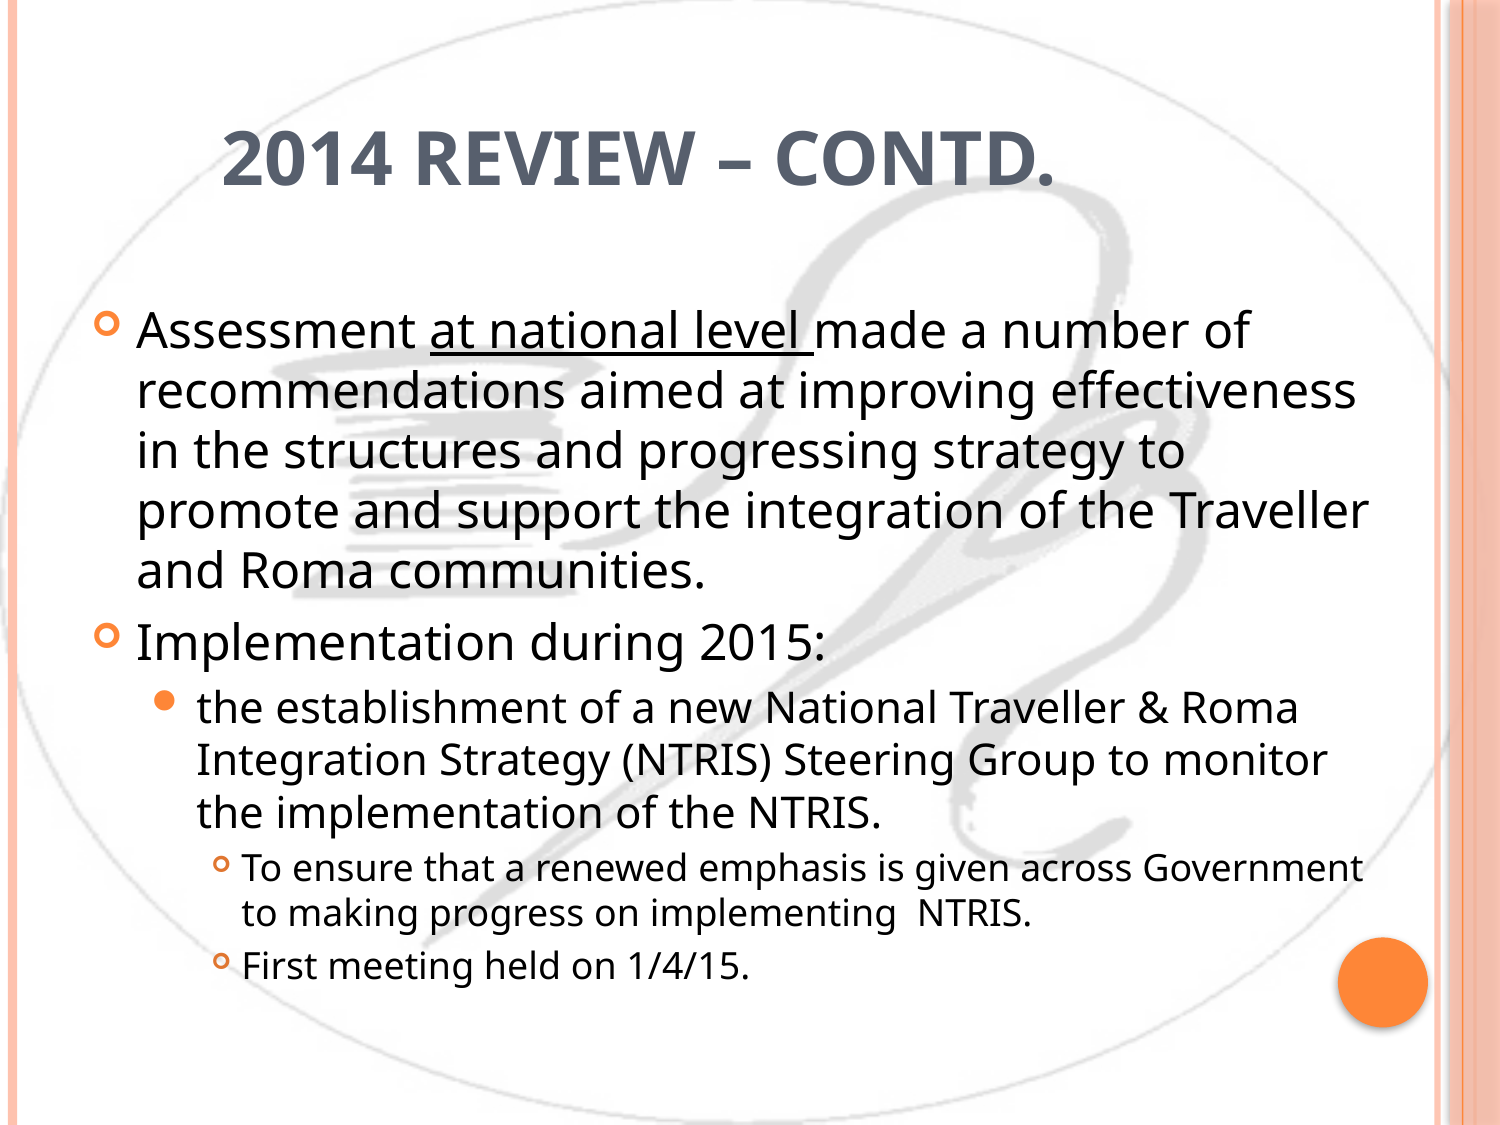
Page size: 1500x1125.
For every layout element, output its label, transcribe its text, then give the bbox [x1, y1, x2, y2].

title 2014 Review – contd. [206, 115, 1425, 209]
list Assessment at national level made a number of recommendations aimed at improving effectiveness in the structures and progressing strategy to promote and support the integration of the Traveller and Roma communities. Implementation during 2015: the establishment of a new National Traveller & Roma Integration Strategy (NTRIS) Steering Group to monitor the implementation of the NTRIS. To ensure that a renewed emphasis is given across Government to making progress on implementing NTRIS. First meeting held on 1/4/15. [76, 290, 1412, 1094]
